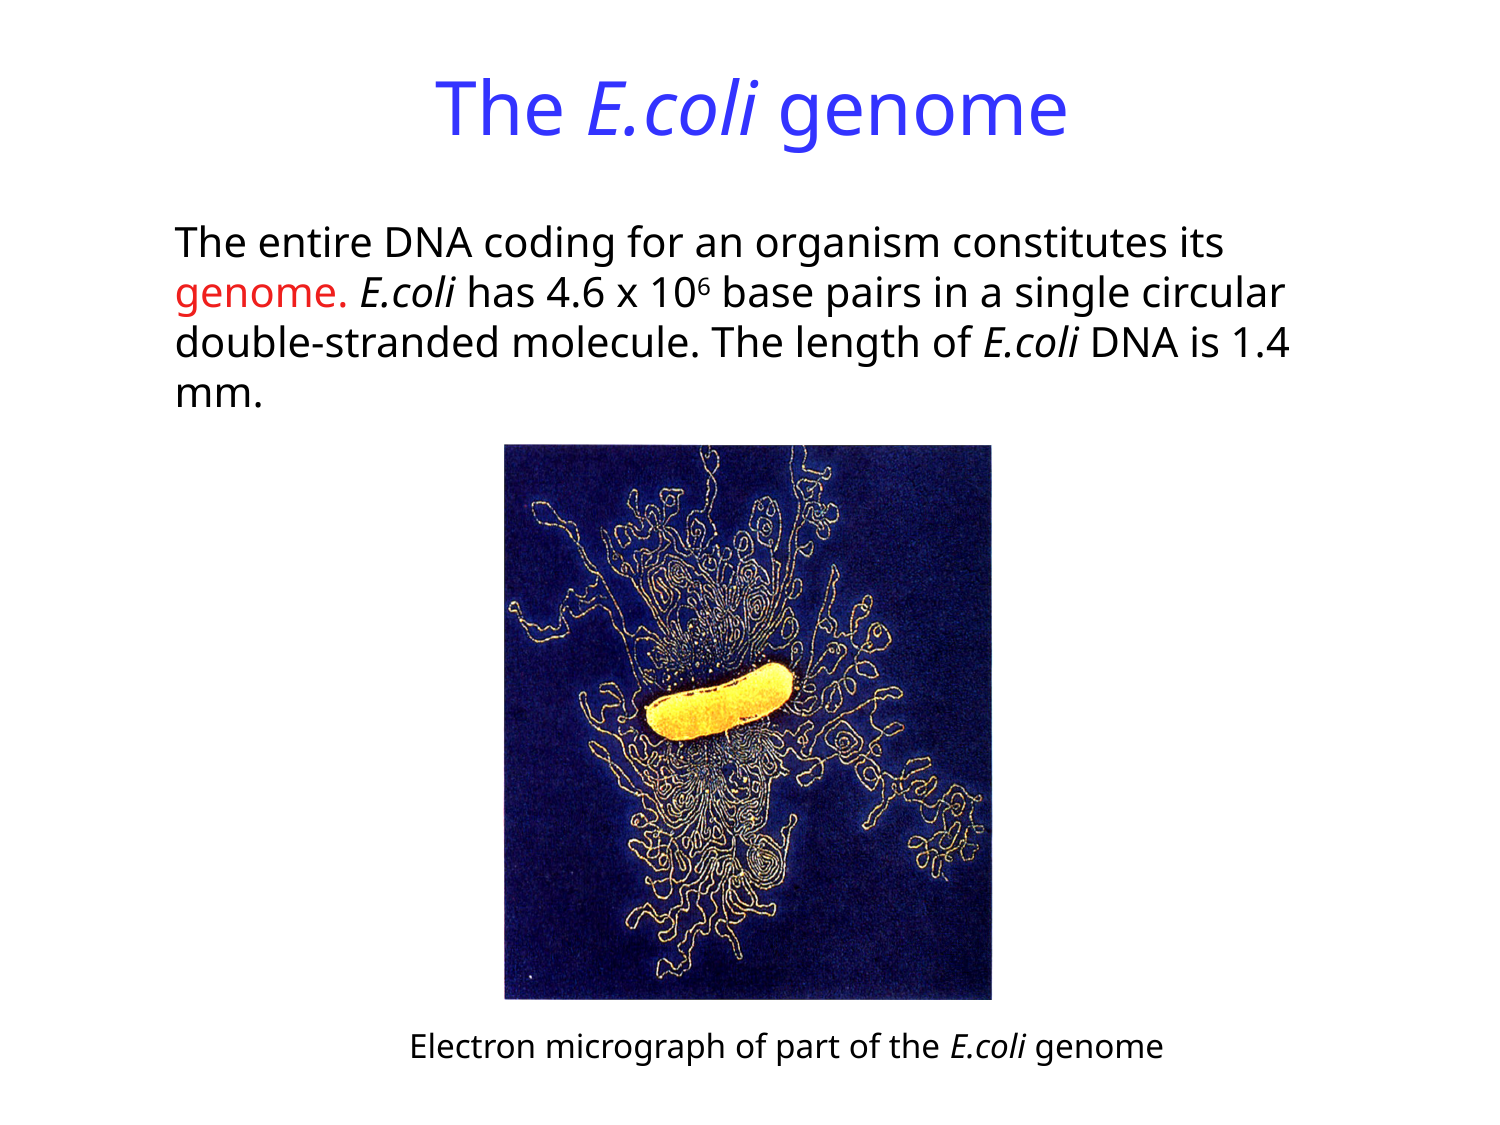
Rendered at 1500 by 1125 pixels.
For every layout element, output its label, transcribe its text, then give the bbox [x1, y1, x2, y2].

title The E.coli genome [115, 11, 1391, 199]
picture [501, 442, 993, 1000]
text_box The entire DNA coding for an organism constitutes its genome. E.coli has 4.6 x 106 base pairs in a single circular double-stranded molecule. The length of E.coli DNA is 1.4 mm. [159, 208, 1353, 424]
text_box Electron micrograph of part of the E.coli genome [394, 1017, 1180, 1073]
